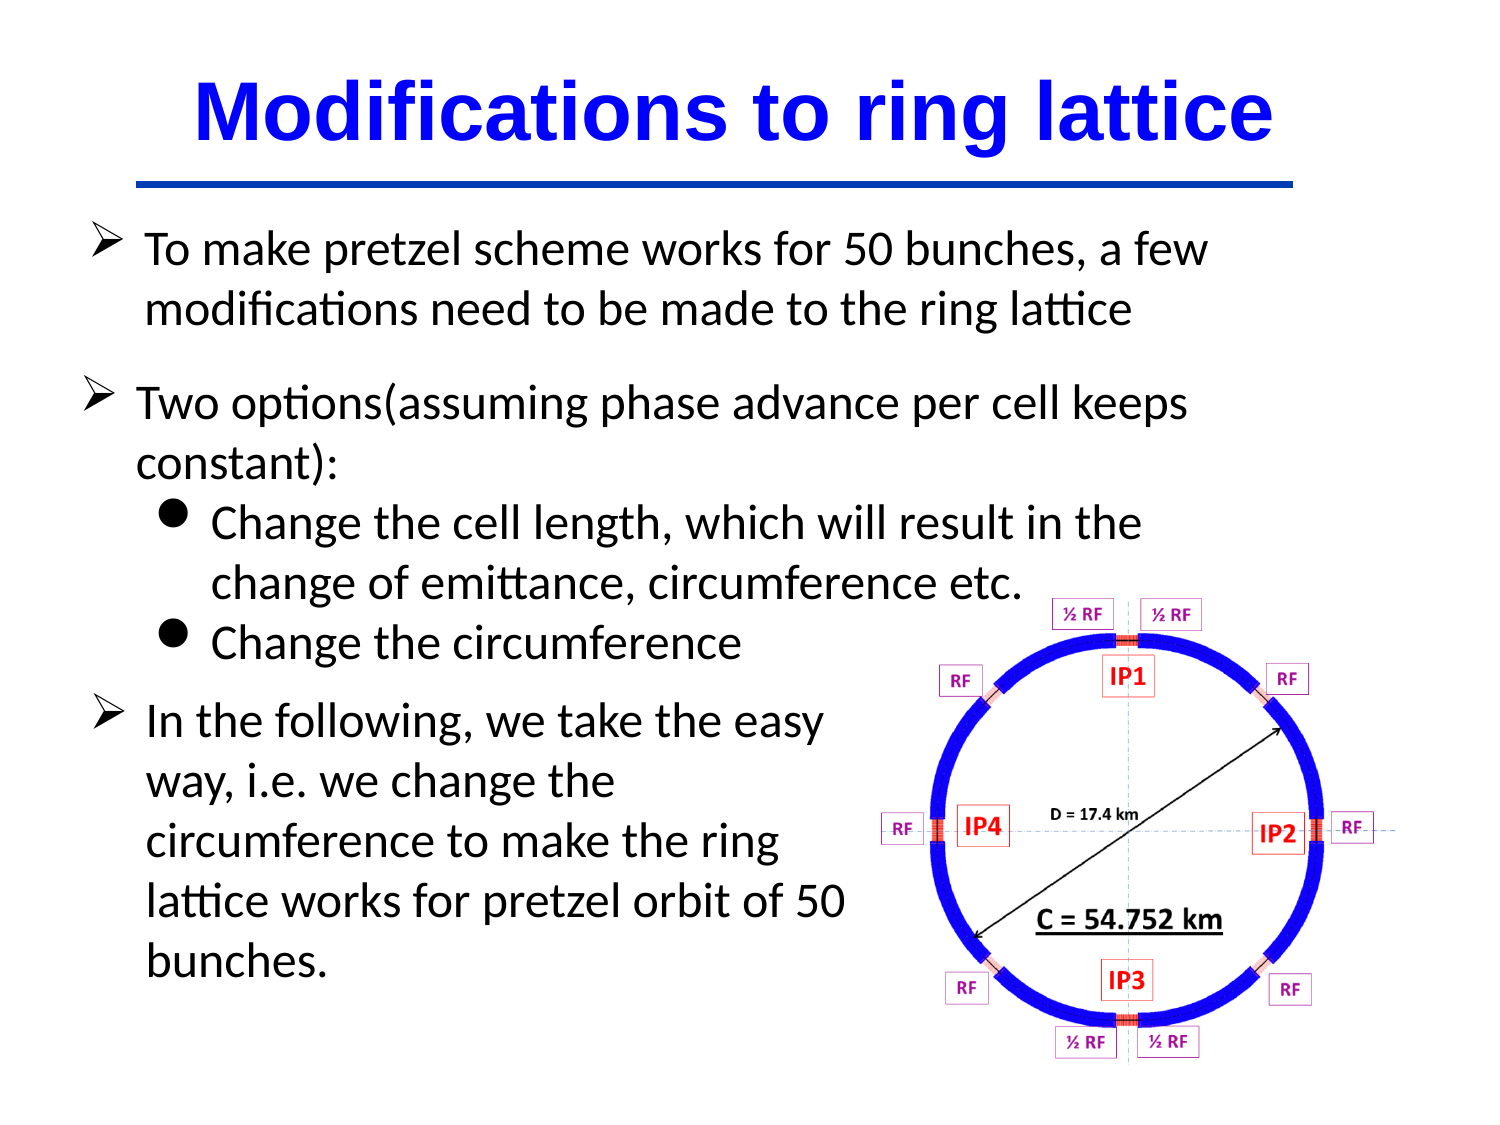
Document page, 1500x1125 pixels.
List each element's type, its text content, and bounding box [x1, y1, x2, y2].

picture [869, 592, 1400, 1078]
text_box In the following, we take the easy way, i.e. we change the circumference to make the ring lattice works for pretzel orbit of 50 bunches. [74, 680, 864, 996]
text_box Two options(assuming phase advance per cell keeps constant): Change the cell length, which will result in the change of emittance, circumference etc. Change the circumference [64, 362, 1258, 678]
text_box To make pretzel scheme works for 50 bunches, a few modifications need to be made to the ring lattice [72, 208, 1400, 369]
title Modifications to ring lattice [70, 24, 1400, 190]
